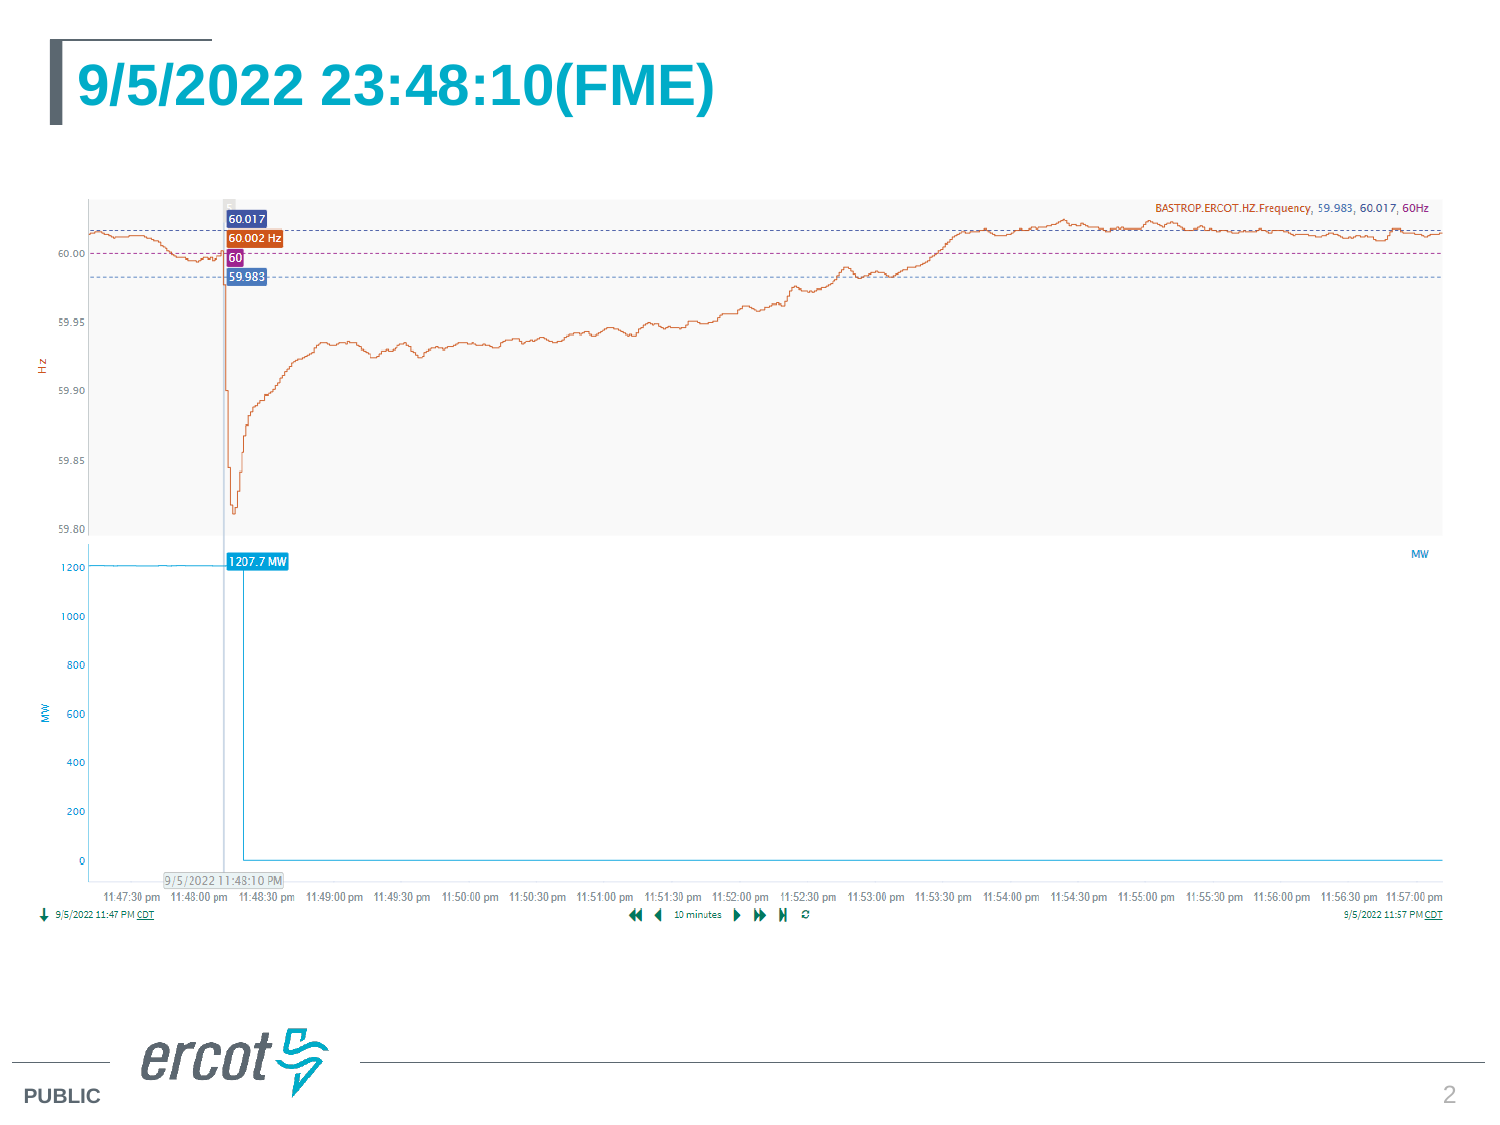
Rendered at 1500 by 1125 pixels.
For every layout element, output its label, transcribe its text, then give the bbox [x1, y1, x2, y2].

title 9/5/2022 23:48:10(FME) [62, 39, 1450, 125]
picture [37, 199, 1451, 926]
picture [137, 1024, 332, 1100]
slide_number 2 [1412, 1076, 1488, 1112]
